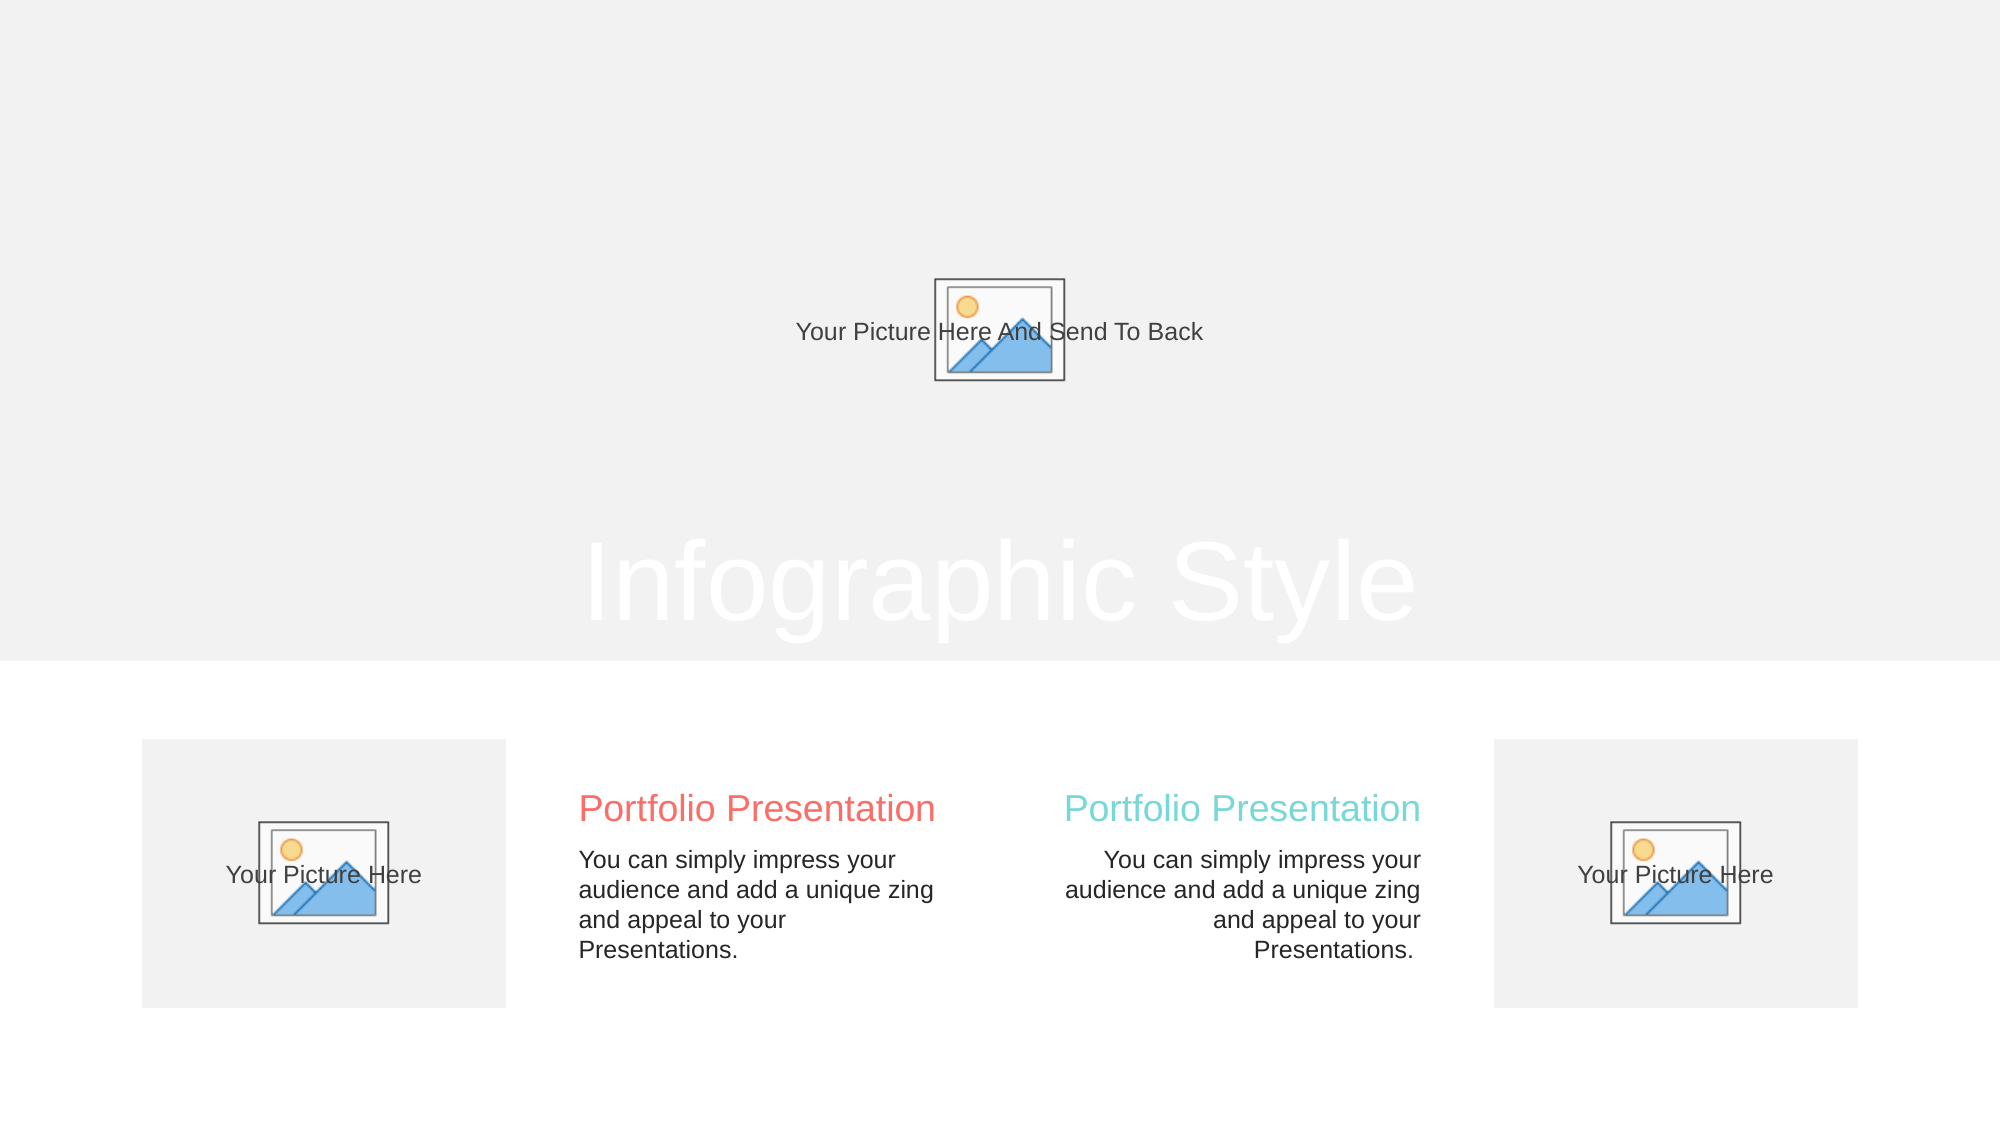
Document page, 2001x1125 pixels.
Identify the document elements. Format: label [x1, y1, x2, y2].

picture [0, 0, 2000, 661]
picture [142, 738, 507, 1008]
text_box [563, 784, 957, 973]
text_box [1043, 784, 1437, 973]
picture [1493, 738, 1858, 1008]
